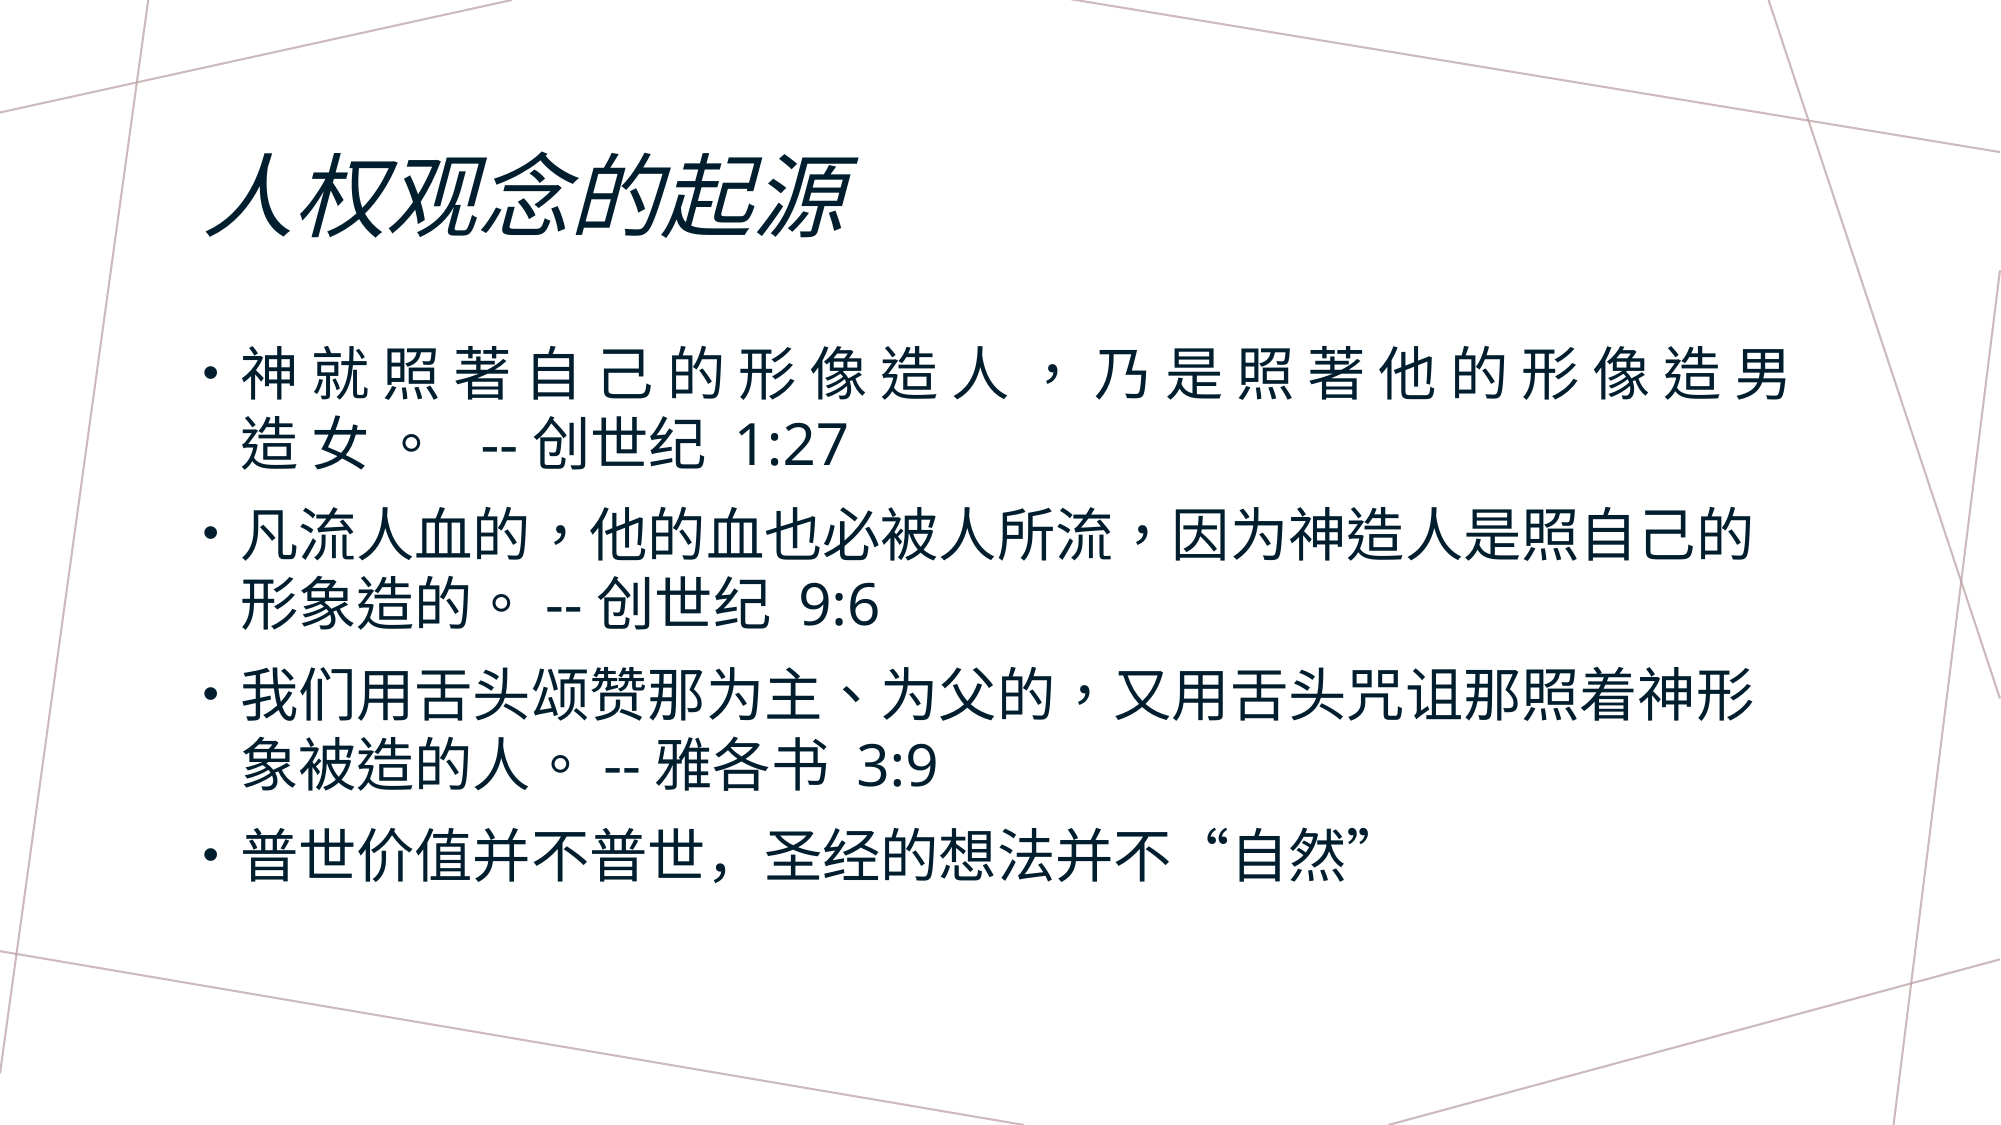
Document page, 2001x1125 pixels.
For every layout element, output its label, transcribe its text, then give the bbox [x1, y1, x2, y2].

list 神 就 照 著 自 己 的 形 像 造 人 ， 乃 是 照 著 他 的 形 像 造 男 造 女 。 --创世纪 1:27 凡流人血的，他的血也必被人所流，因为神造人是照自己的形象造的。--创世纪 9:6 我们用舌头颂赞那为主、为父的，又用舌头咒诅那照着神形象被造的人。--雅各书 3:9 普世价值并不普世，圣经的想法并不“自然” [187, 329, 1813, 990]
title 人权观念的起源 [187, 87, 1813, 315]
